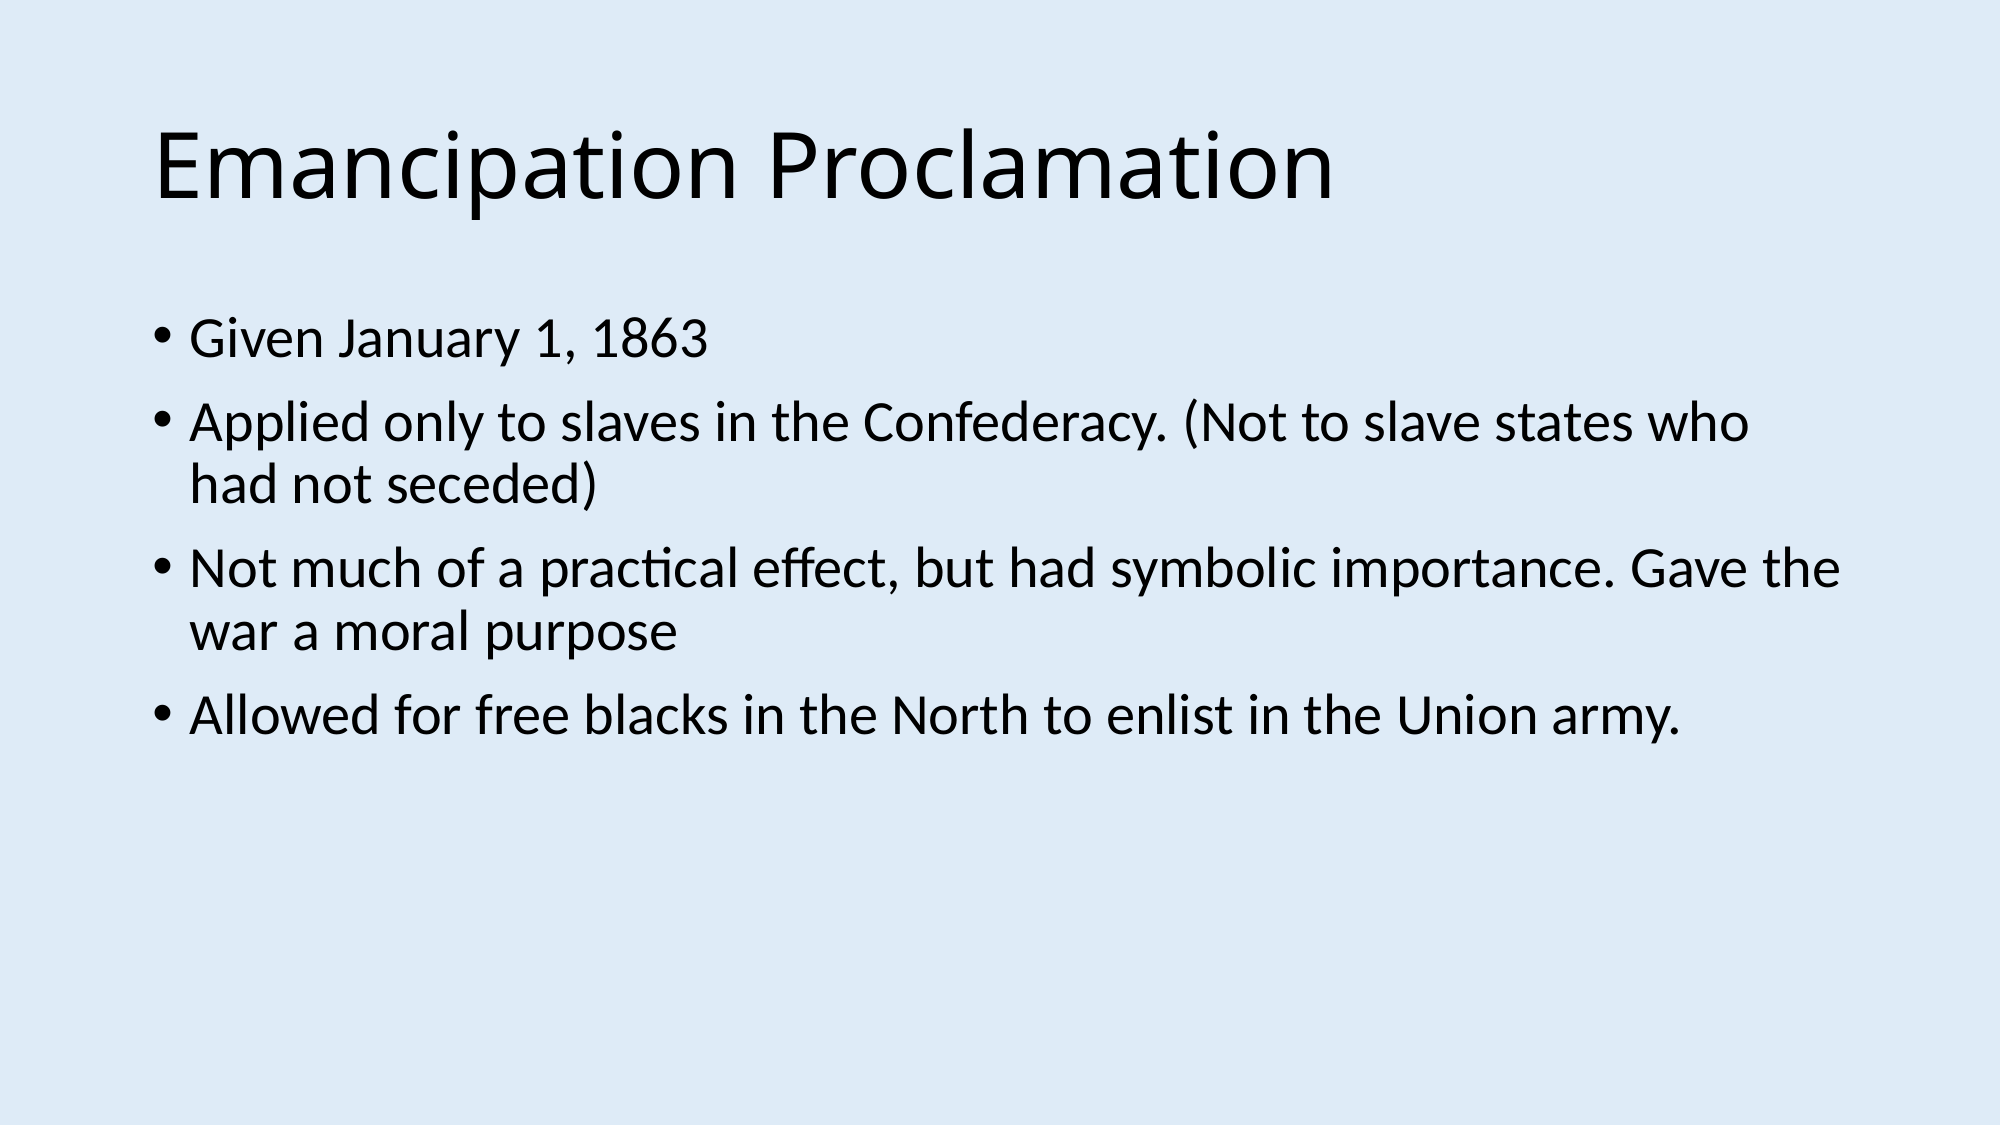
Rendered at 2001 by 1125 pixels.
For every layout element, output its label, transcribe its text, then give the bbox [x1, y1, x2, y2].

title Emancipation Proclamation [137, 59, 1863, 278]
list Given January 1, 1863 Applied only to slaves in the Confederacy. (Not to slave states who had not seceded) Not much of a practical effect, but had symbolic importance. Gave the war a moral purpose Allowed for free blacks in the North to enlist in the Union army. [137, 299, 1863, 1014]
